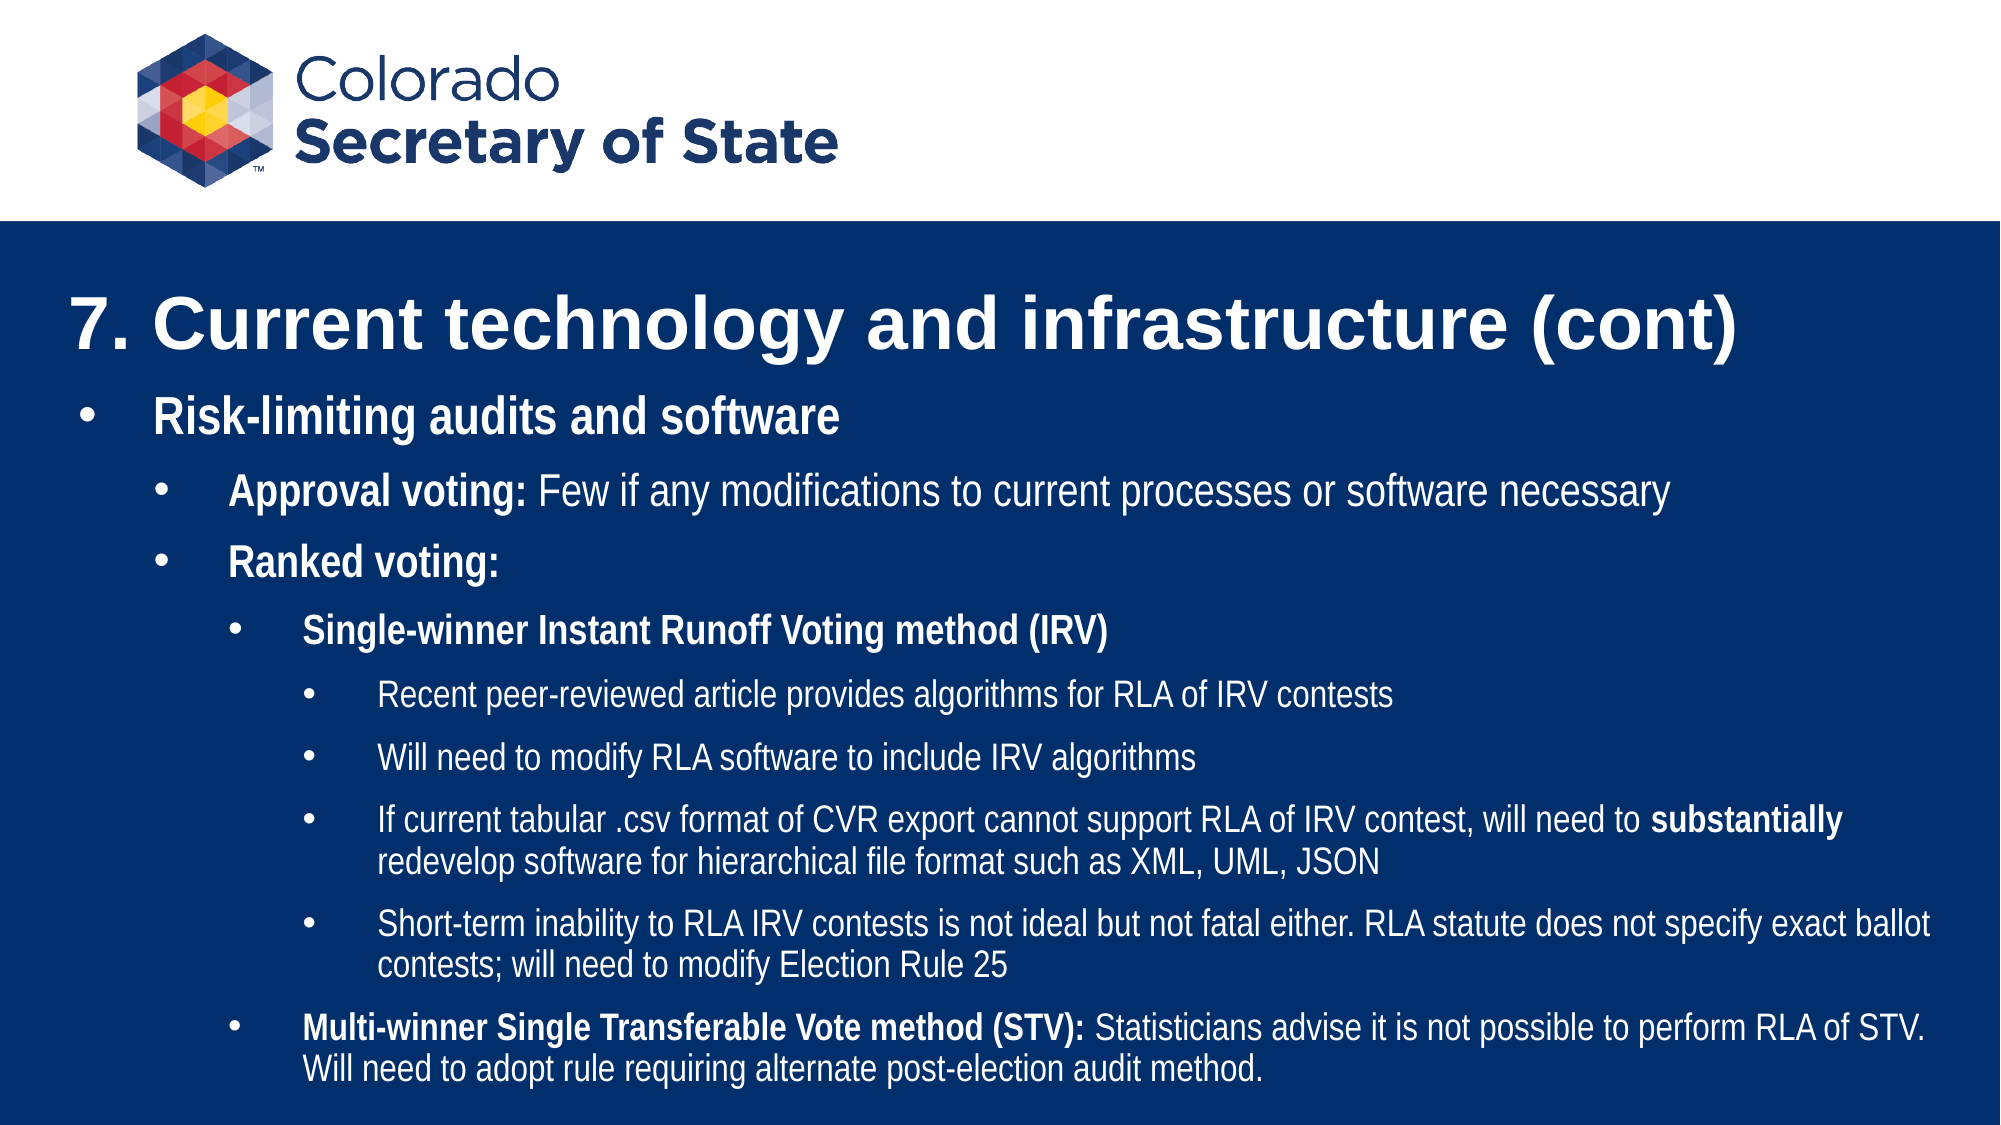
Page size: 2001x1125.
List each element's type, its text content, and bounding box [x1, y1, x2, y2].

list Risk-limiting audits and software Approval voting: Few if any modifications to current processes or software necessary Ranked voting: Single-winner Instant Runoff Voting method (IRV) Recent peer-reviewed article provides algorithms for RLA of IRV contests Will need to modify RLA software to include IRV algorithms If current tabular .csv format of CVR export cannot support RLA of IRV contest, will need to substantially redevelop software for hierarchical file format such as XML, UML, JSON Short-term inability to RLA IRV contests is not ideal but not fatal either. RLA statute does not specify exact ballot contests; will need to modify Election Rule 25 Multi-winner Single Transferable Vote method (STV): Statisticians advise it is not possible to perform RLA of STV. Will need to adopt rule requiring alternate post-election audit method. [26, 380, 1974, 1100]
title 7. Current technology and infrastructure (cont) [53, 250, 2000, 400]
picture [137, 33, 838, 188]
